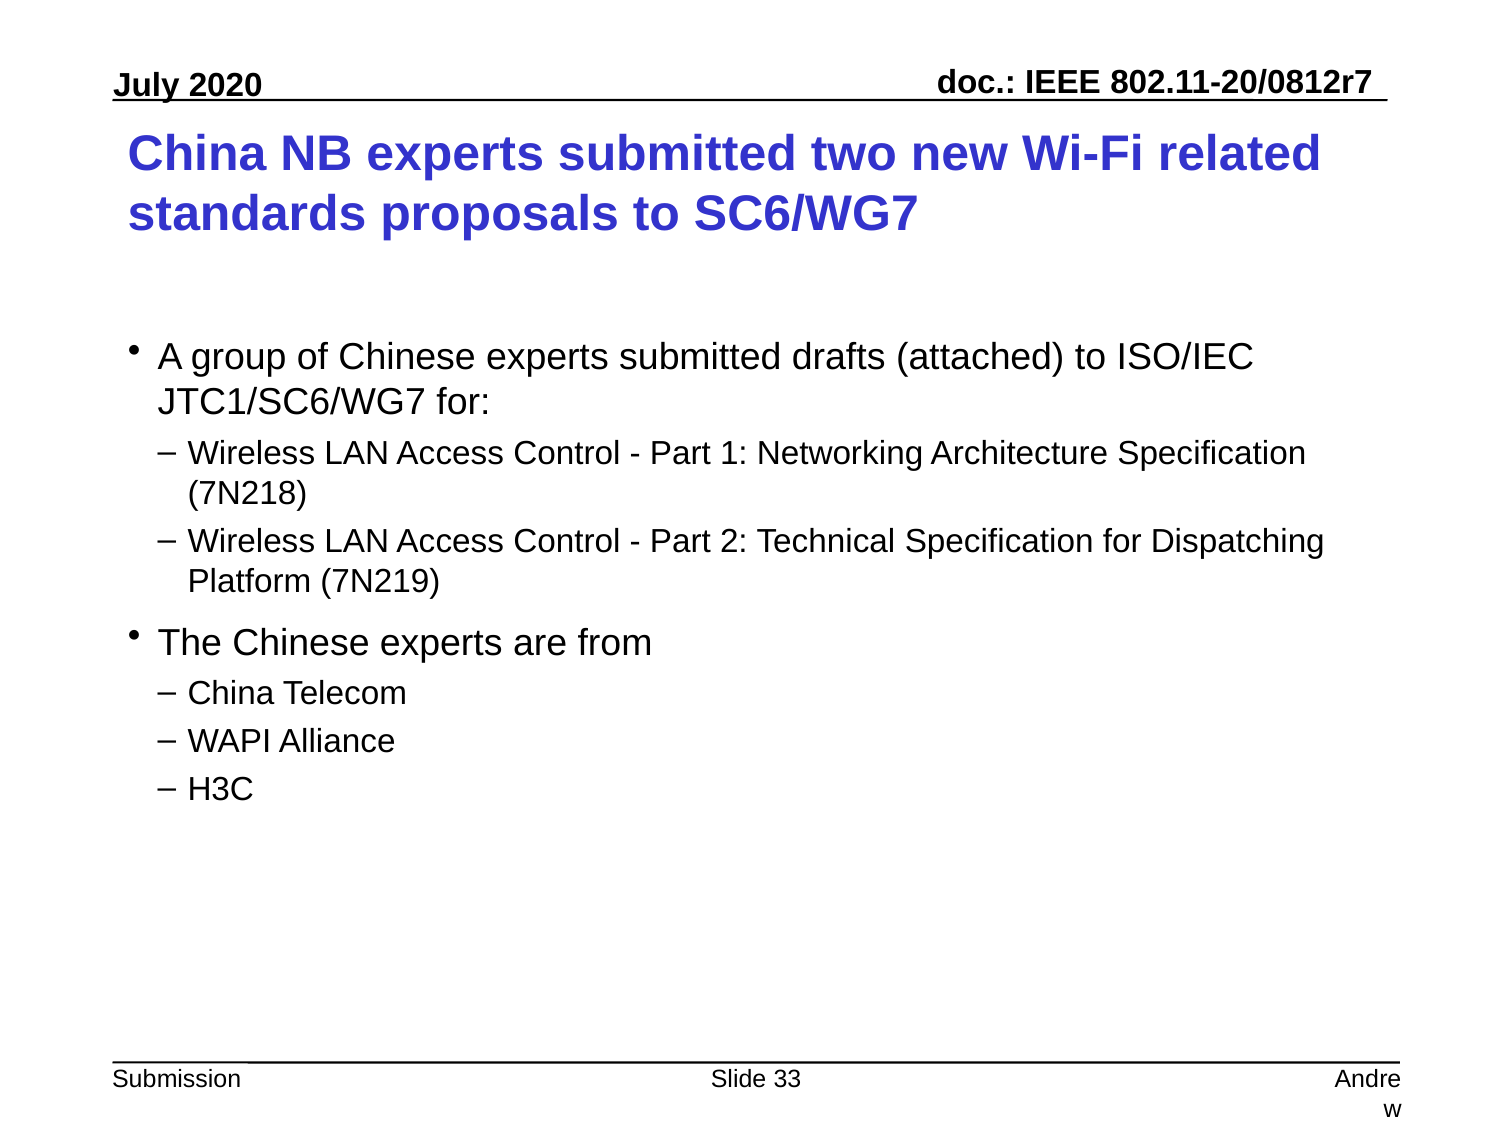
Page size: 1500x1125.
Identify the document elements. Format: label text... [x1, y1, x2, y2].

title China NB experts submitted two new Wi-Fi related standards proposals to SC6/WG7 [112, 112, 1388, 288]
list A group of Chinese experts submitted drafts (attached) to ISO/IEC JTC1/SC6/WG7 for: Wireless LAN Access Control - Part 1: Networking Architecture Specification (7N218) Wireless LAN Access Control - Part 2: Technical Specification for Dispatching Platform (7N219) The Chinese experts are from China Telecom WAPI Alliance H3C [112, 324, 1388, 1000]
slide_number Slide 33 [709, 1061, 803, 1093]
footer Andrew Myles, Cisco [1320, 1061, 1402, 1093]
